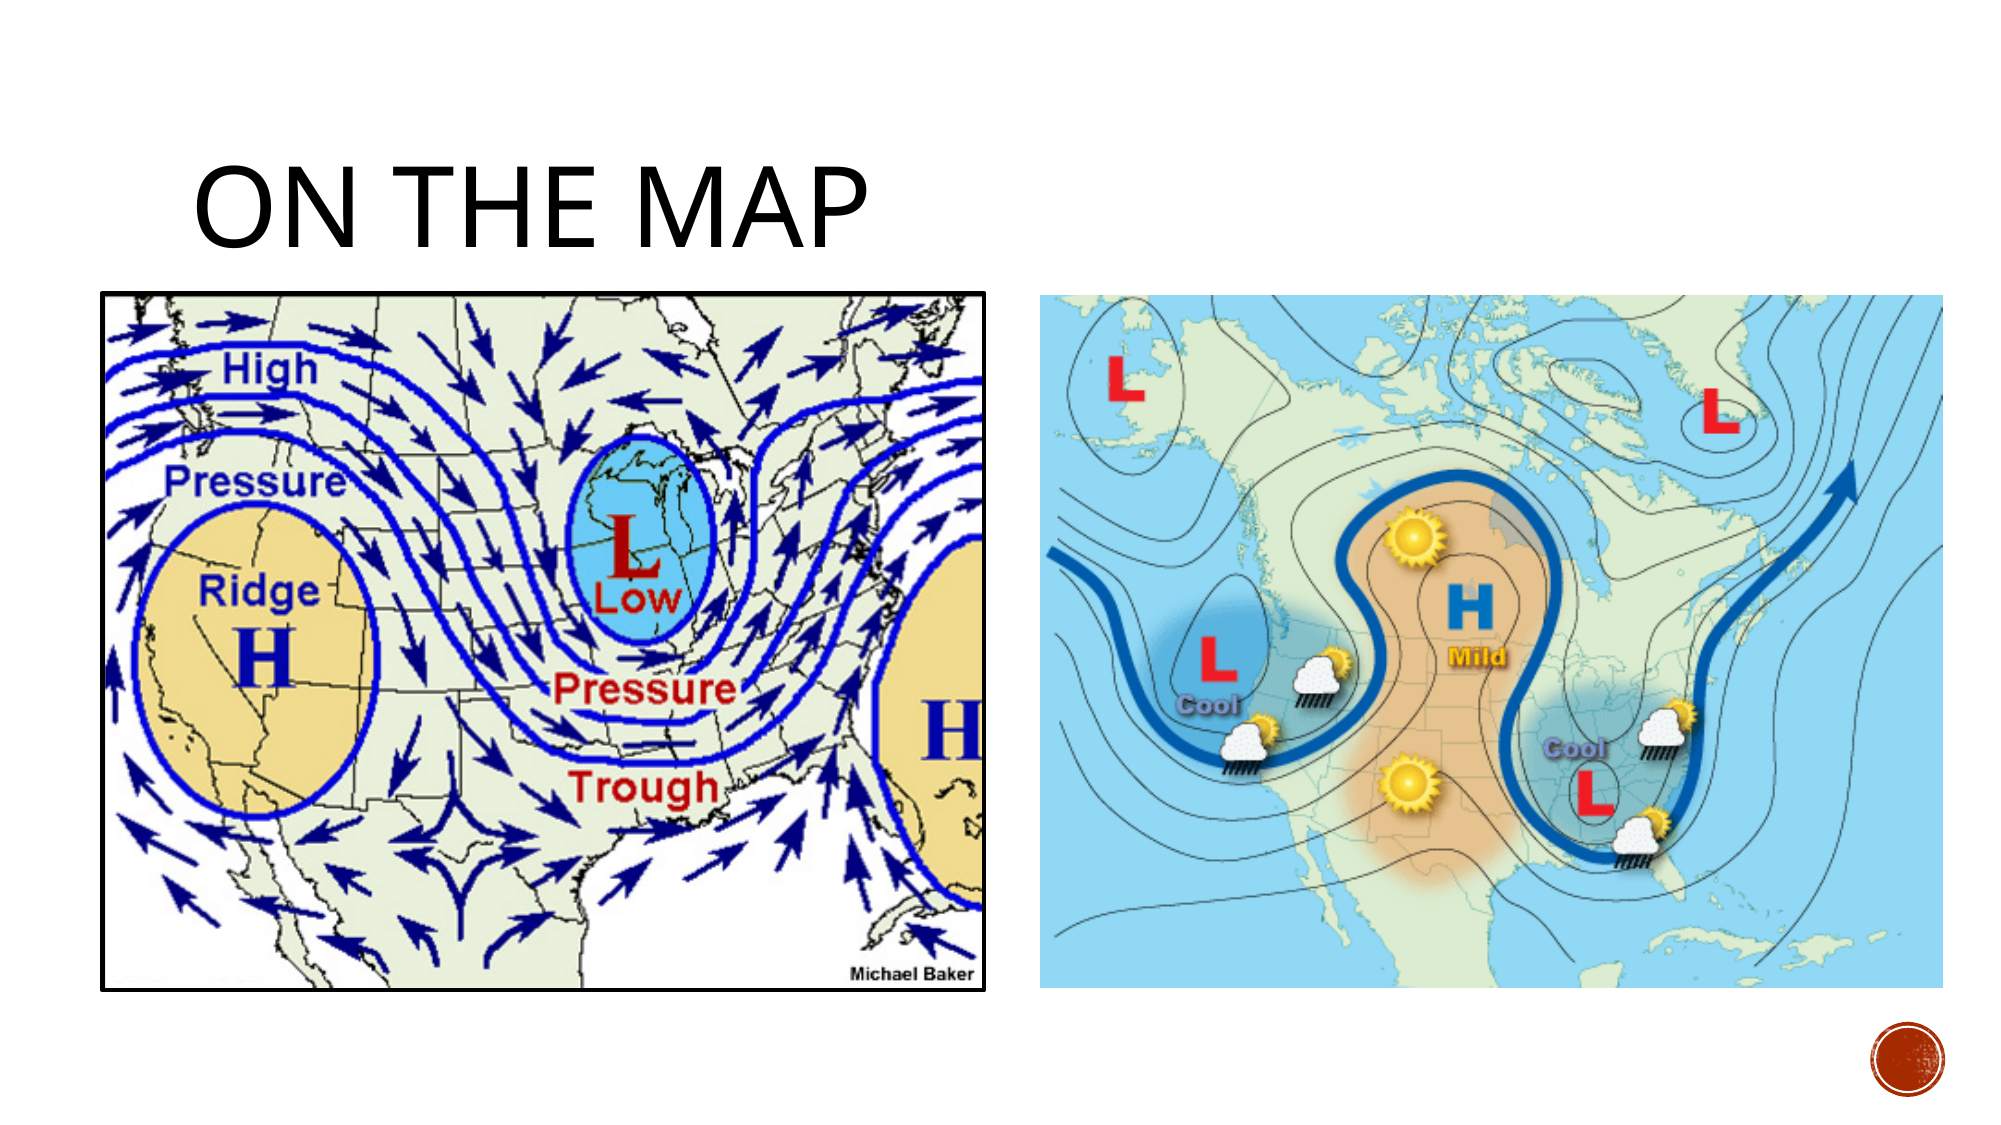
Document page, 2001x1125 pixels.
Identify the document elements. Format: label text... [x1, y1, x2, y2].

picture [1040, 295, 1943, 988]
title On the Map [175, 79, 1826, 344]
picture [105, 295, 983, 989]
